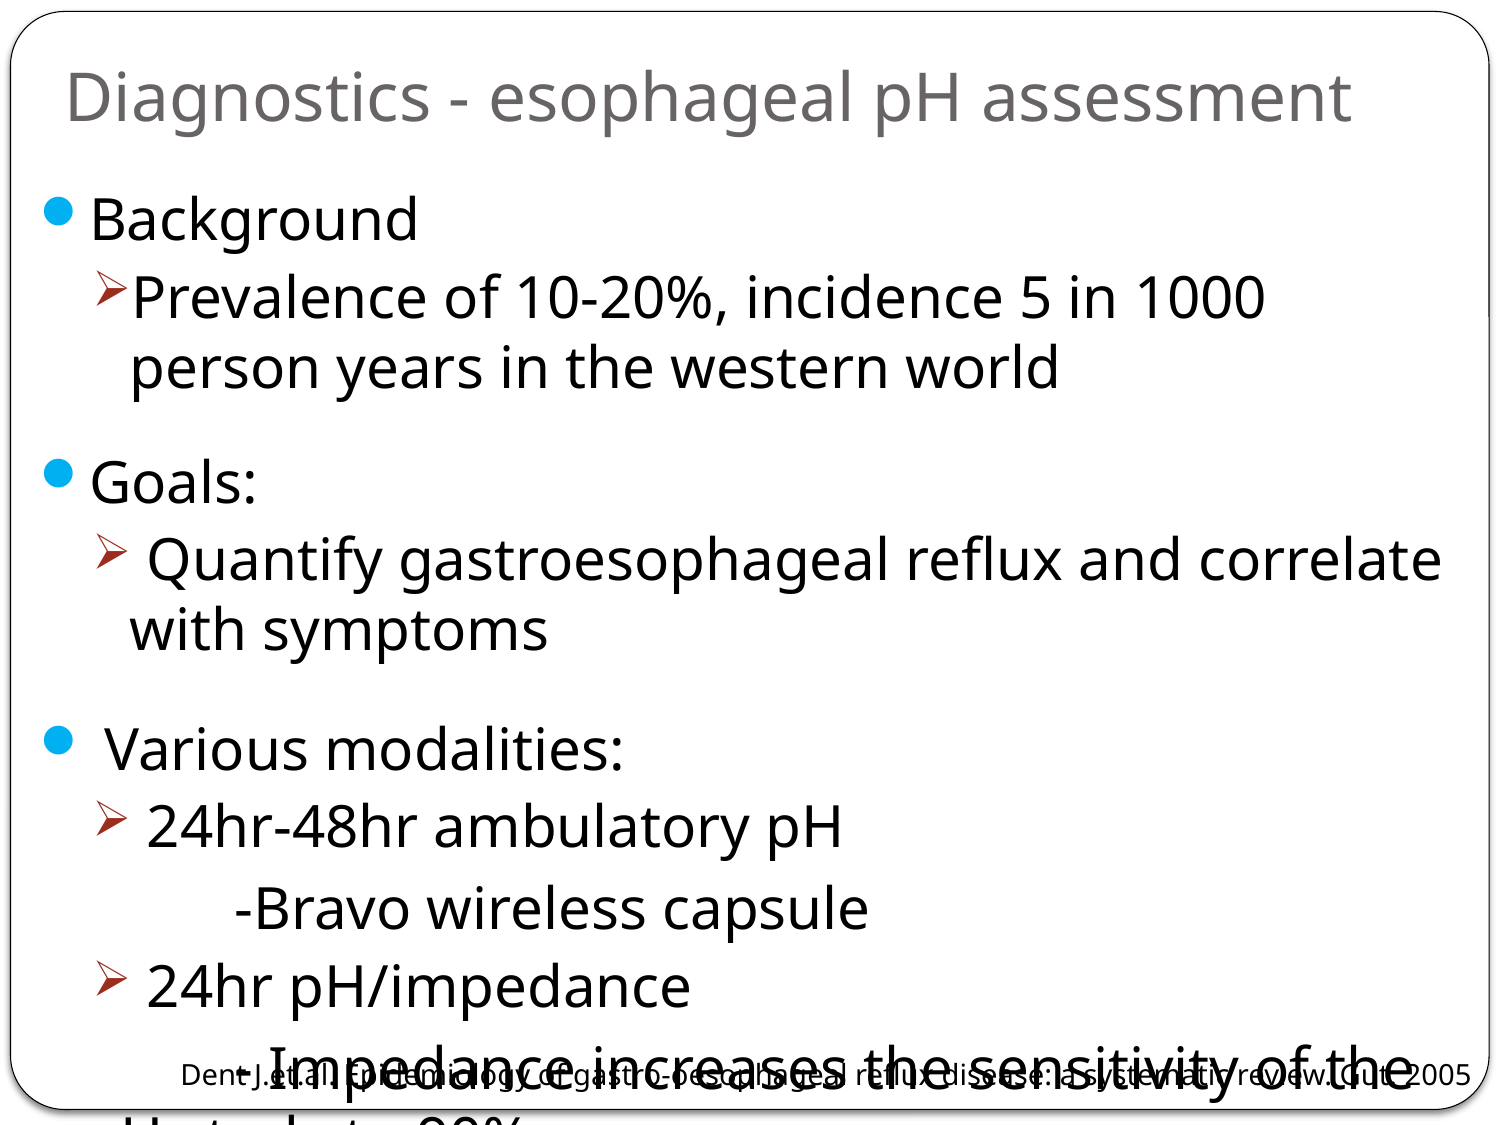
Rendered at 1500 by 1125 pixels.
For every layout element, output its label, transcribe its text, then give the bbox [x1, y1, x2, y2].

text_box Dent J.et.al. Epidemiology of gastro-oesophageal reflux disease: a systematic review. Gut. 2005 [149, 1049, 1488, 1125]
list Background Prevalence of 10-20%, incidence 5 in 1000 person years in the western world Goals: Quantify gastroesophageal reflux and correlate with symptoms Various modalities: 24hr-48hr ambulatory pH -Bravo wireless capsule 24hr pH/impedance - Impedance increases the sensitivity of the pH study to 90% [24, 174, 1488, 1050]
title Diagnostics - esophageal pH assessment [50, 45, 1425, 150]
